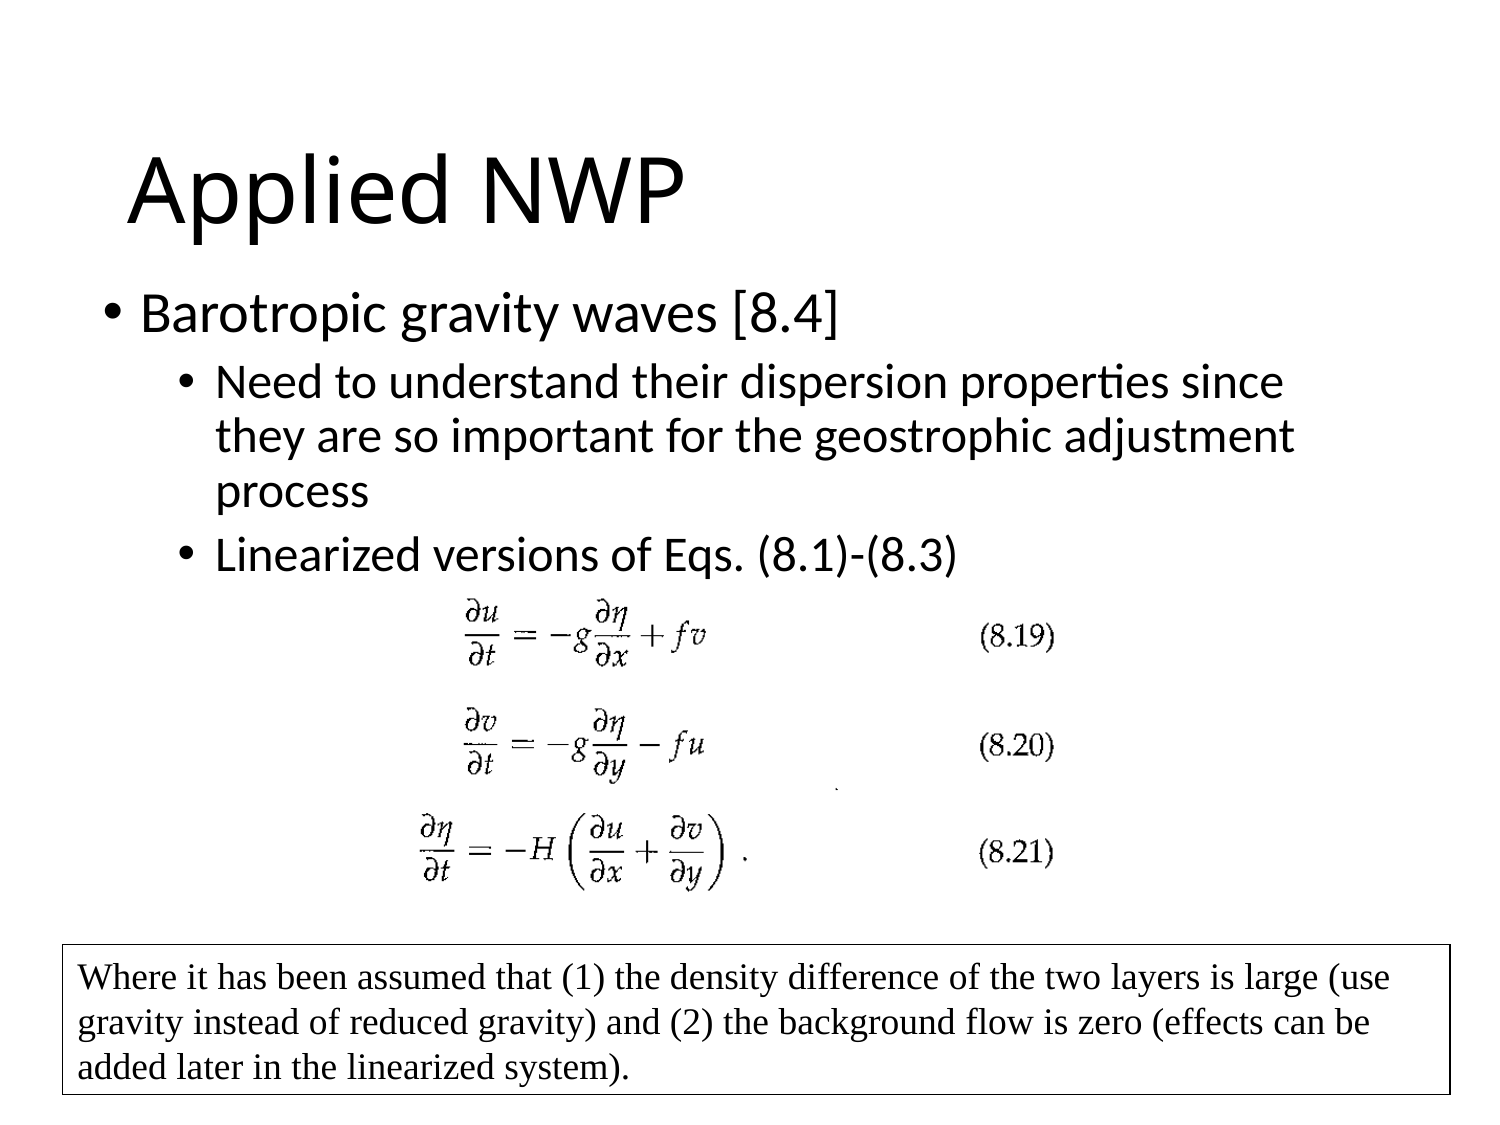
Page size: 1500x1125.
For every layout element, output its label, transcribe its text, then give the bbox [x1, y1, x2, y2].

picture [402, 587, 1061, 899]
title Applied NWP [112, 99, 1388, 288]
text_box Where it has been assumed that (1) the density difference of the two layers is large (use gravity instead of reduced gravity) and (2) the background flow is zero (effects can be added later in the linearized system). [62, 944, 1450, 1095]
list Barotropic gravity waves [8.4] Need to understand their dispersion properties since they are so important for the geostrophic adjustment process Linearized versions of Eqs. (8.1)-(8.3) [87, 274, 1376, 801]
